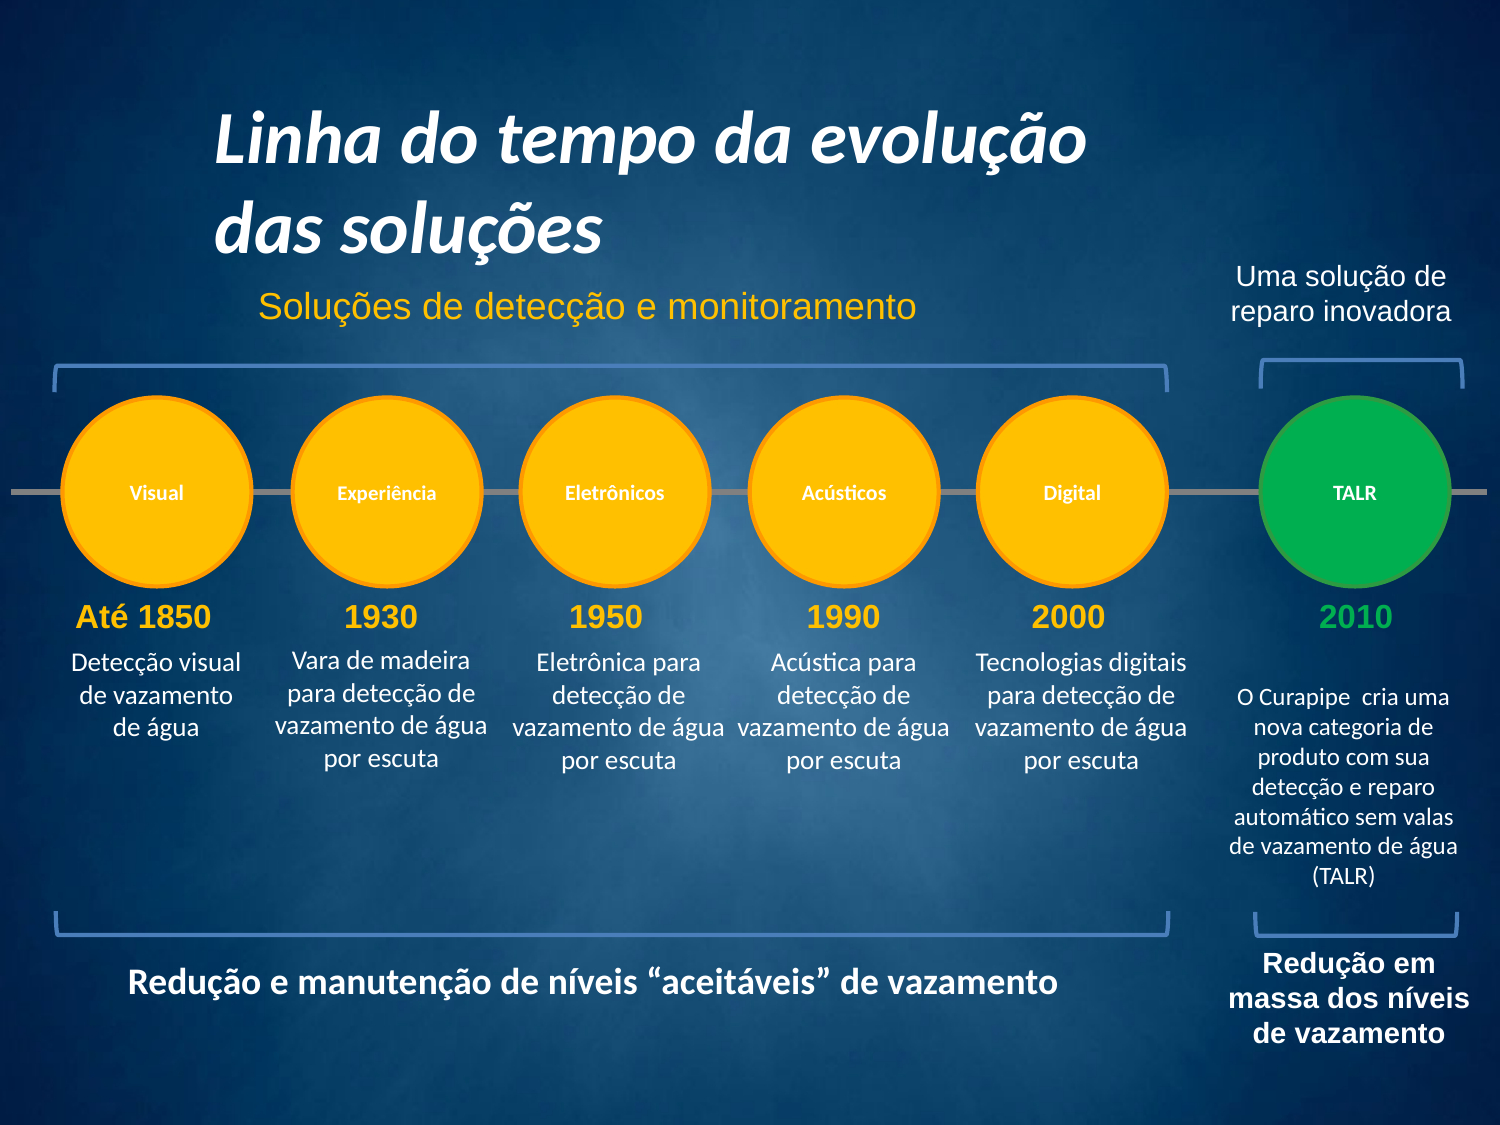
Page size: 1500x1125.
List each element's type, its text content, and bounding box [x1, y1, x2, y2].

text_box O Curapipe cria uma nova categoria de produto com sua detecção e reparo automático sem valas de vazamento de água (TALR) [1212, 672, 1475, 898]
text_box Redução em massa dos níveis de vazamento [1199, 937, 1499, 1058]
text_box [1254, 911, 1458, 937]
text_box Linha do tempo da evolução das soluções [200, 81, 1200, 277]
text_box 1950 [524, 595, 688, 637]
text_box Tecnologias digitais para detecção de vazamento de água por escuta [975, 637, 1213, 783]
text_box [1259, 359, 1464, 389]
text_box Soluções de detecção e monitoramento [200, 274, 975, 335]
picture [0, 0, 1500, 1125]
text_box Redução e manutenção de níveis “aceitáveis” de vazamento [37, 949, 1150, 1010]
text_box [55, 911, 1170, 936]
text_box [62, 397, 1450, 587]
text_box [53, 365, 1168, 393]
text_box 1990 [762, 595, 925, 637]
text_box Vara de madeira para detecção de vazamento de água por escuta [249, 635, 513, 781]
text_box Acústica para detecção de vazamento de água por escuta [750, 637, 975, 783]
text_box Uma solução de reparo inovadora [1210, 249, 1473, 335]
text_box Até 1850 [37, 587, 250, 643]
text_box 2010 [1274, 595, 1438, 643]
text_box Eletrônica para detecção de vazamento de água por escuta [487, 637, 750, 783]
text_box Detecção visual de vazamento de água [49, 637, 263, 750]
text_box 2000 [987, 595, 1150, 637]
text_box 1930 [299, 595, 463, 635]
